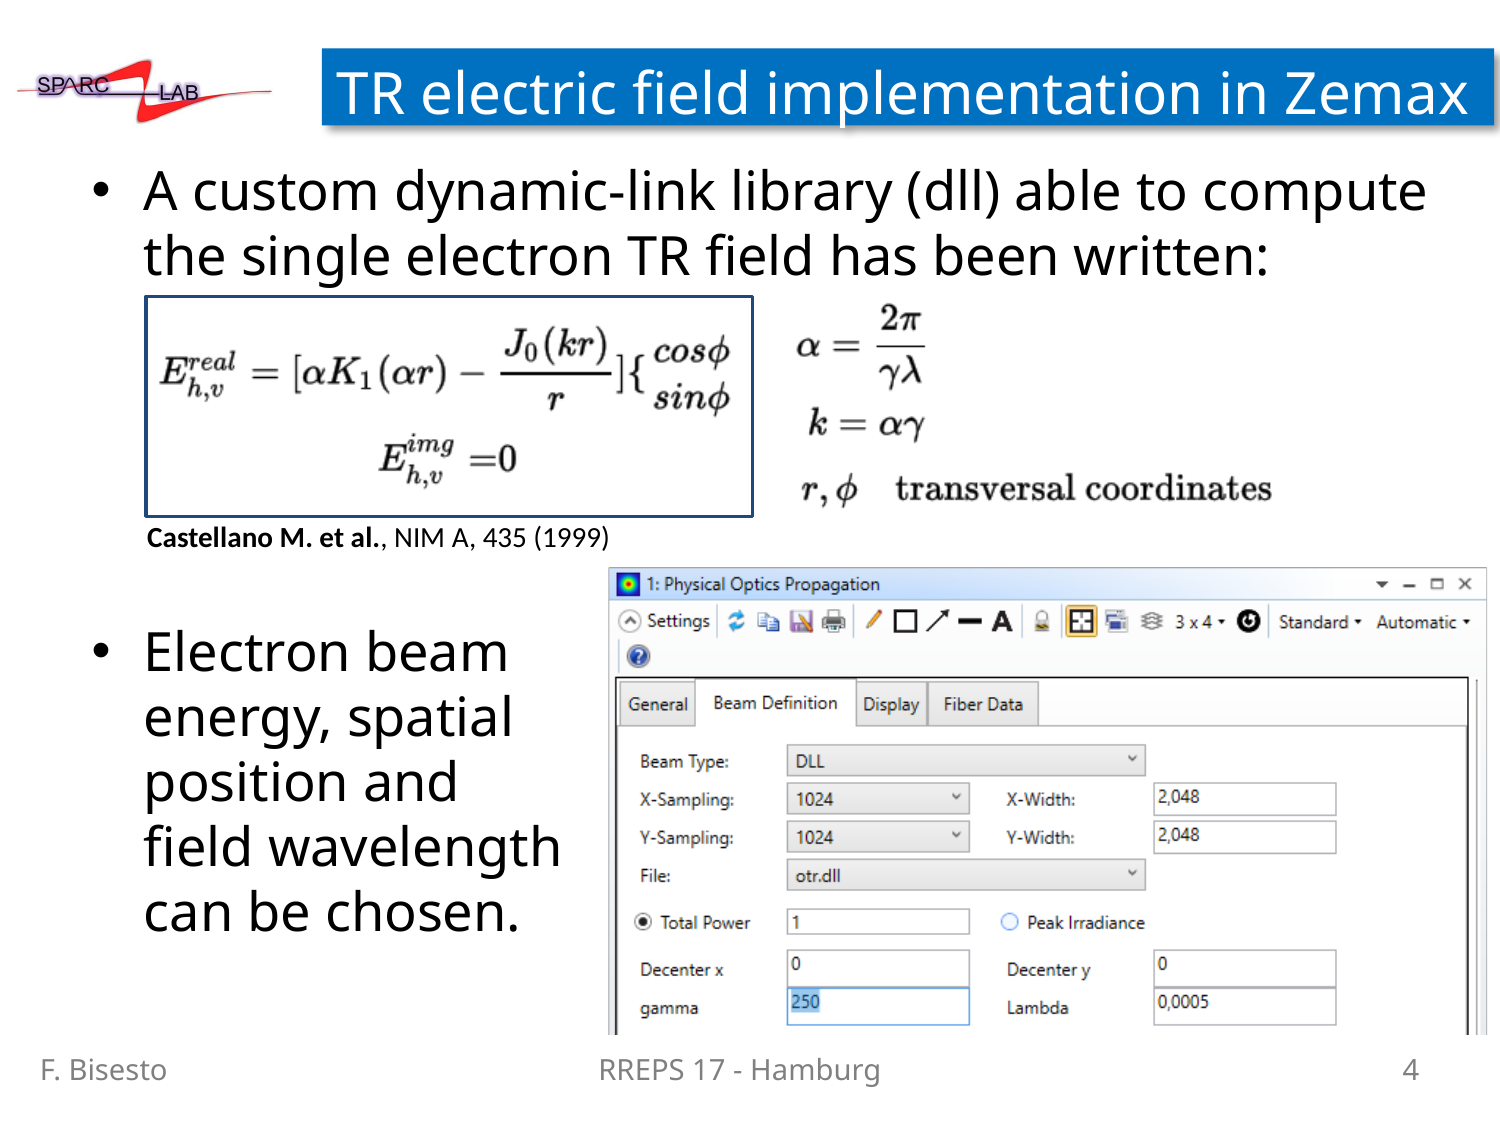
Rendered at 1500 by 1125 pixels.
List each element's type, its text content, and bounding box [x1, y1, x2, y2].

picture [0, 33, 295, 150]
text_box Electron beam energy, spatial position and field wavelength can be chosen. [76, 609, 597, 988]
picture [607, 567, 1488, 1036]
picture [147, 297, 751, 516]
list A custom dynamic-link library (dll) able to compute the single electron TR field has been written: [76, 149, 1488, 303]
text_box Castellano M. et al., NIM A, 435 (1999) [132, 510, 779, 561]
picture [771, 283, 1283, 524]
title TR electric field implementation in Zemax [321, 48, 1495, 126]
